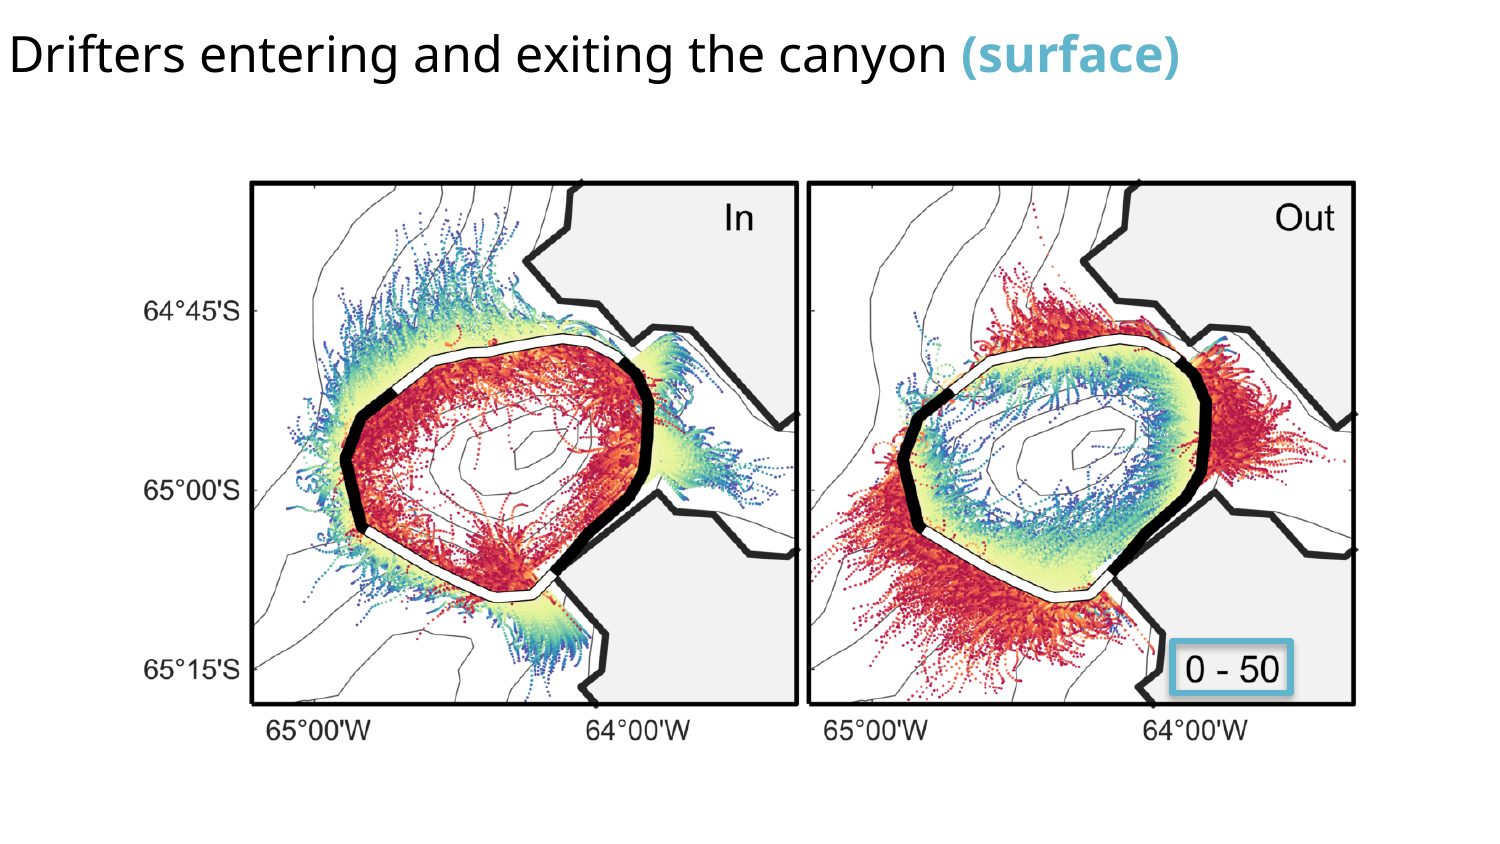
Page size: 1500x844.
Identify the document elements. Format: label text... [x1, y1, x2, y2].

picture [138, 165, 1398, 757]
text_box Drifters entering and exiting the canyon (surface) [0, 15, 1196, 91]
